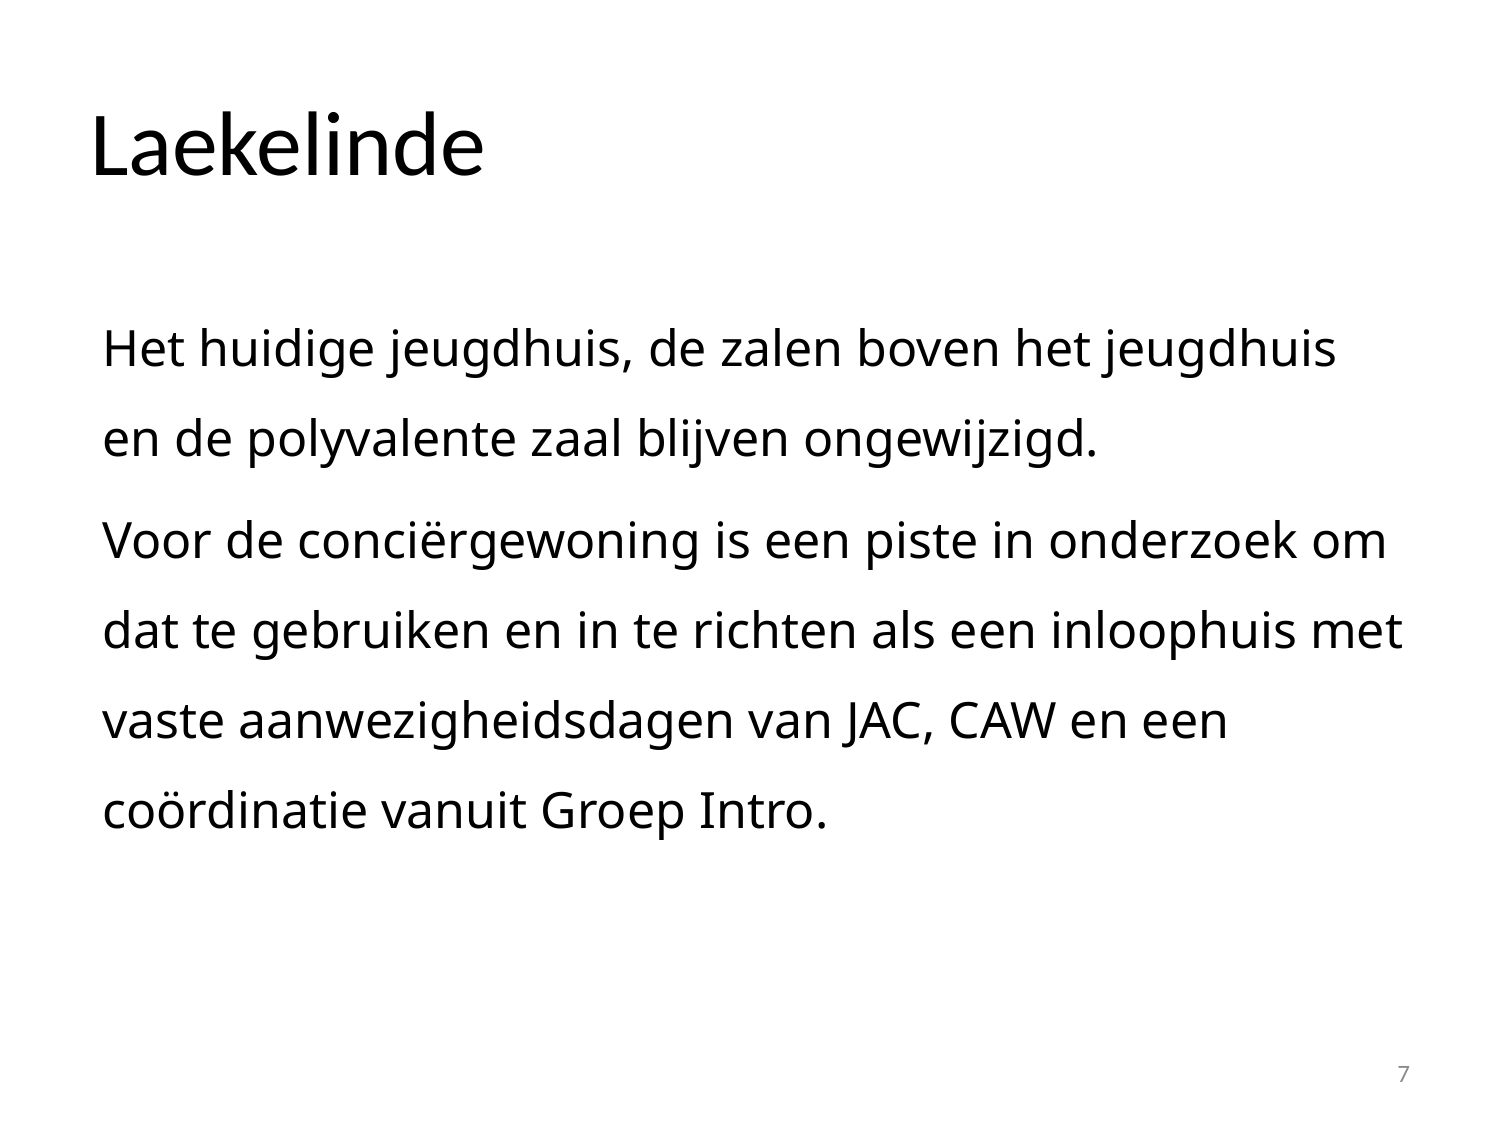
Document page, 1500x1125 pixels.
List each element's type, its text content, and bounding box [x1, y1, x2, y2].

slide_number 7 [1074, 1042, 1425, 1103]
title Laekelinde [75, 45, 1425, 233]
text_box Het huidige jeugdhuis, de zalen boven het jeugdhuis en de polyvalente zaal blijven ongewijzigd. Voor de conciërgewoning is een piste in onderzoek om dat te gebruiken en in te richten als een inloophuis met vaste aanwezigheidsdagen van JAC, CAW en een coördinatie vanuit Groep Intro. [87, 278, 1425, 847]
